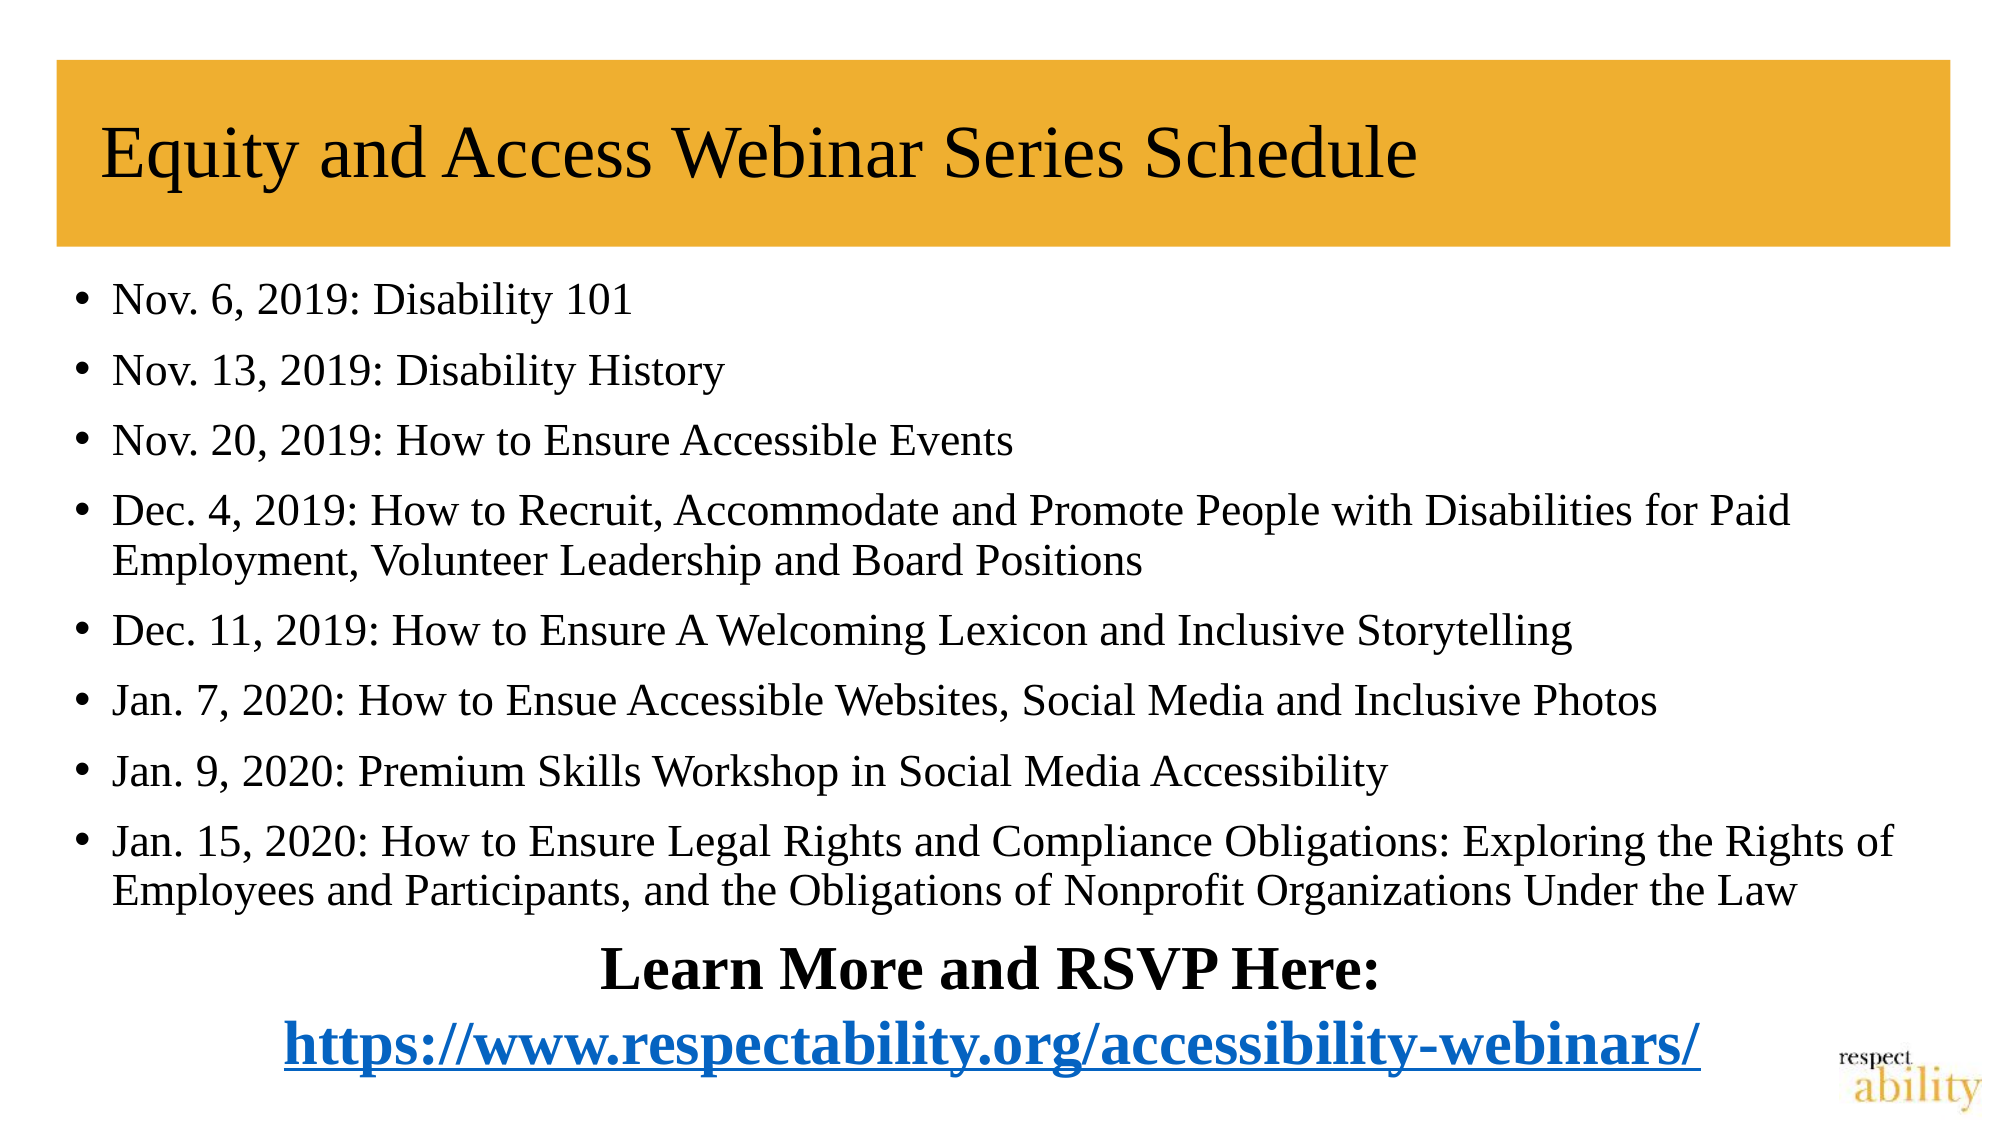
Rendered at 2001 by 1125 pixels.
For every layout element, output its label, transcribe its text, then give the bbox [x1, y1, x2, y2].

text_box Learn More and RSVP Here: https://www.respectability.org/accessibility-webinars/ [111, 919, 1889, 1085]
title Equity and Access Webinar Series Schedule [85, 59, 1811, 247]
list Nov. 6, 2019: Disability 101 Nov. 13, 2019: Disability History Nov. 20, 2019: How to Ensure Accessible Events Dec. 4, 2019: How to Recruit, Accommodate and Promote People with Disabilities for Paid Employment, Volunteer Leadership and Board Positions Dec. 11, 2019: How to Ensure A Welcoming Lexicon and Inclusive Storytelling Jan. 7, 2020: How to Ensue Accessible Websites, Social Media and Inclusive Photos Jan. 9, 2020: Premium Skills Workshop in Social Media Accessibility Jan. 15, 2020: How to Ensure Legal Rights and Compliance Obligations: Exploring the Rights of Employees and Participants, and the Obligations of Nonprofit Organizations Under the Law [59, 268, 1914, 982]
picture [1839, 1042, 1982, 1120]
